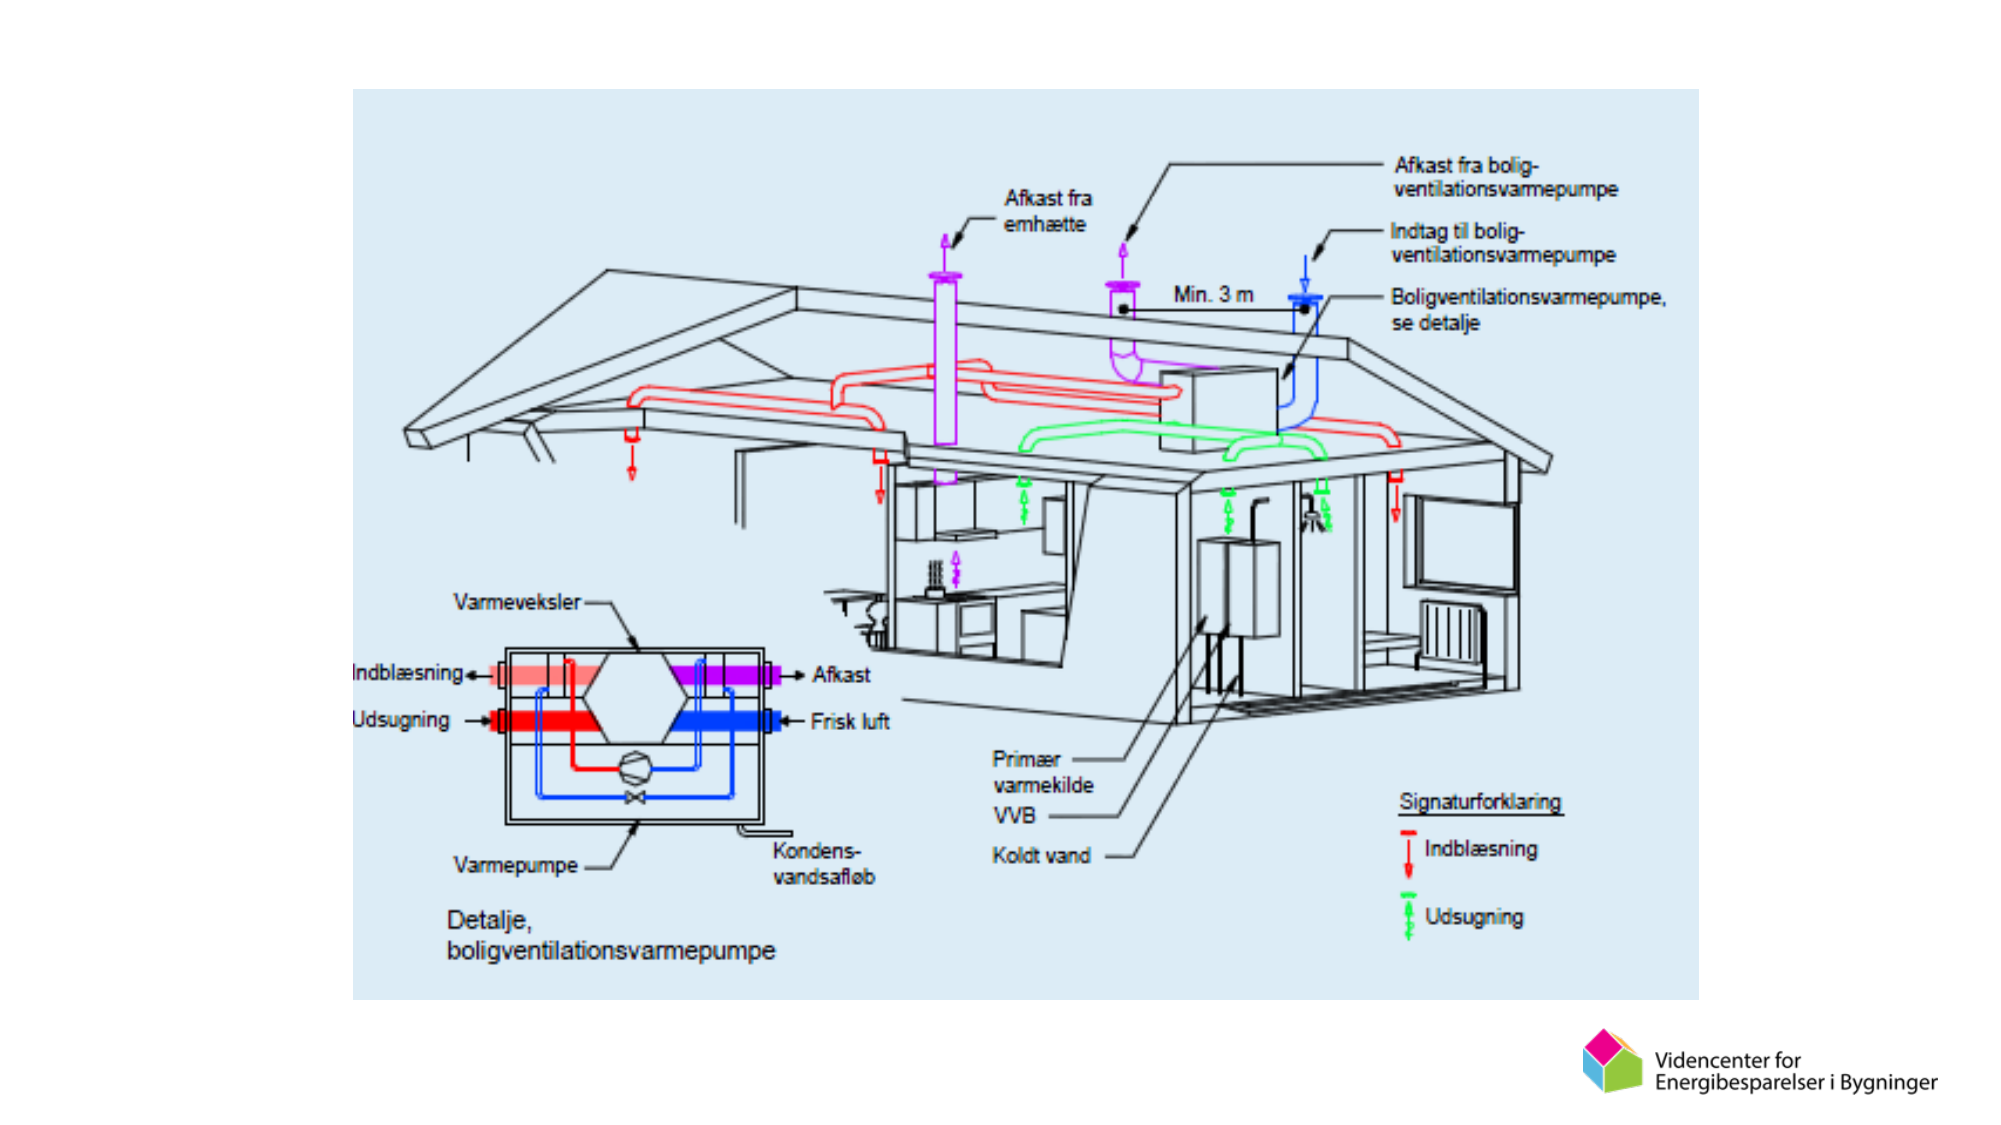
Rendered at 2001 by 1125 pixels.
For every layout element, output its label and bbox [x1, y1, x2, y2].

picture [353, 89, 1699, 1000]
picture [1583, 1028, 1938, 1095]
